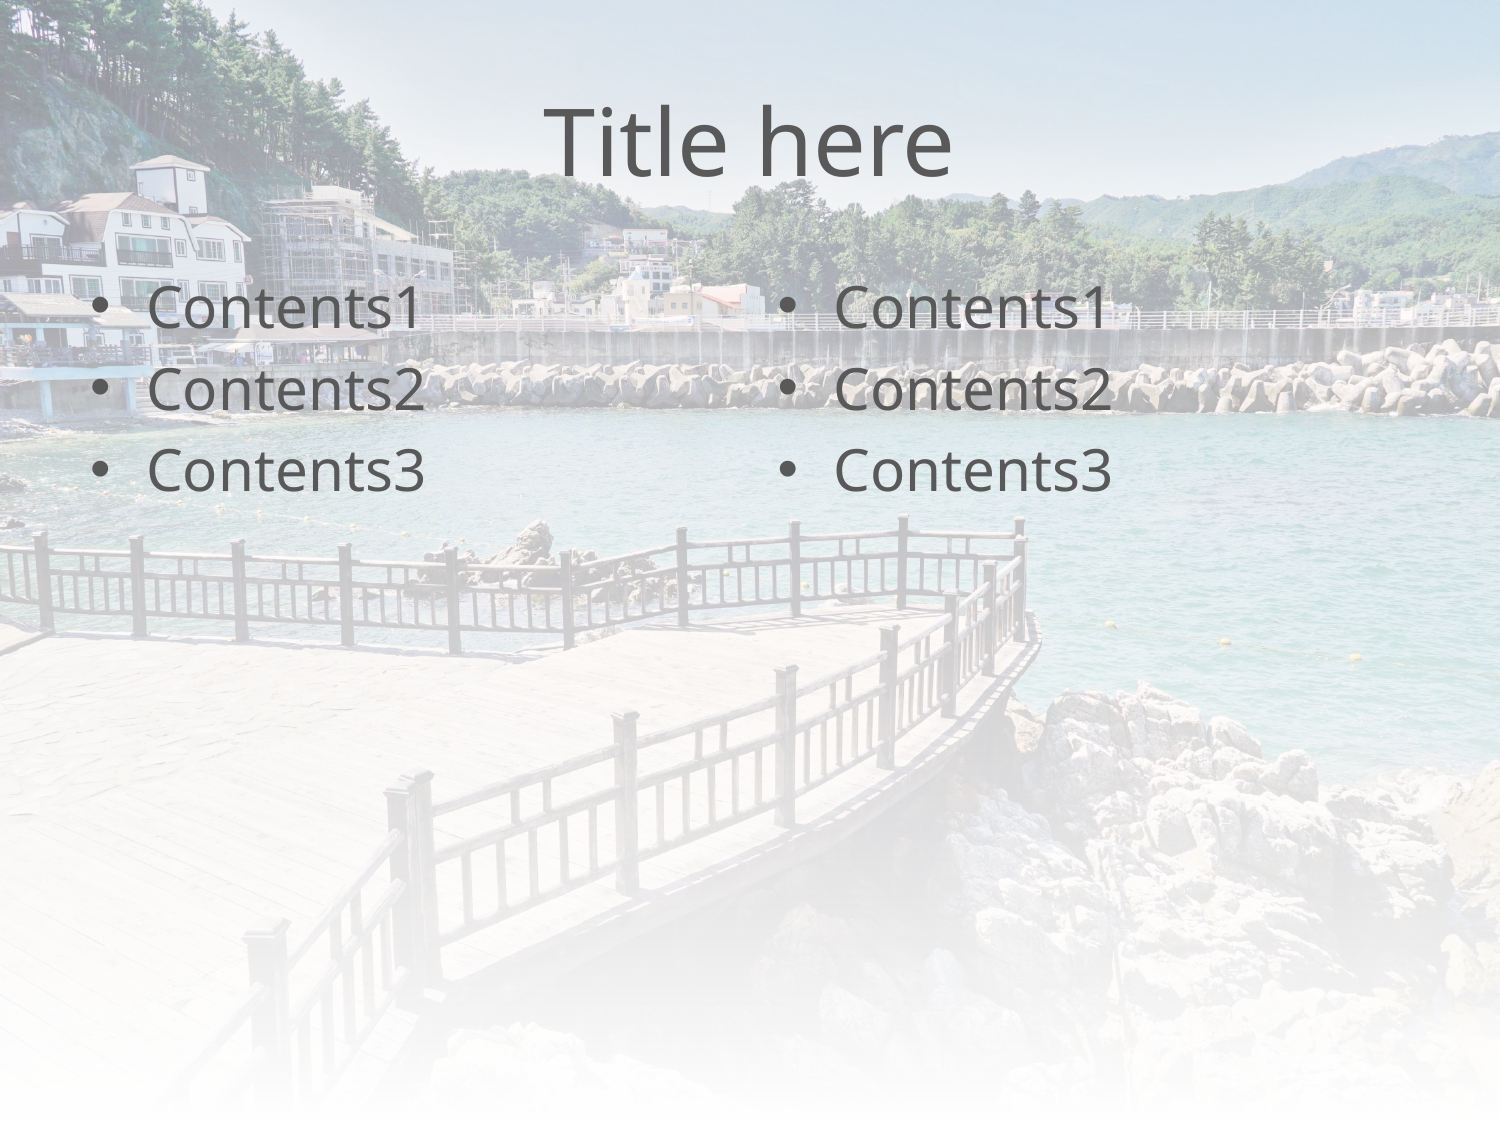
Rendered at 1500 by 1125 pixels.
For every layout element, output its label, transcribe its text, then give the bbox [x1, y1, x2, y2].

text_box [0, 0, 1500, 1125]
list Contents1 Contents2 Contents3 [75, 262, 738, 1005]
list Contents1 Contents2 Contents3 [762, 262, 1425, 1005]
title Title here [75, 45, 1425, 233]
